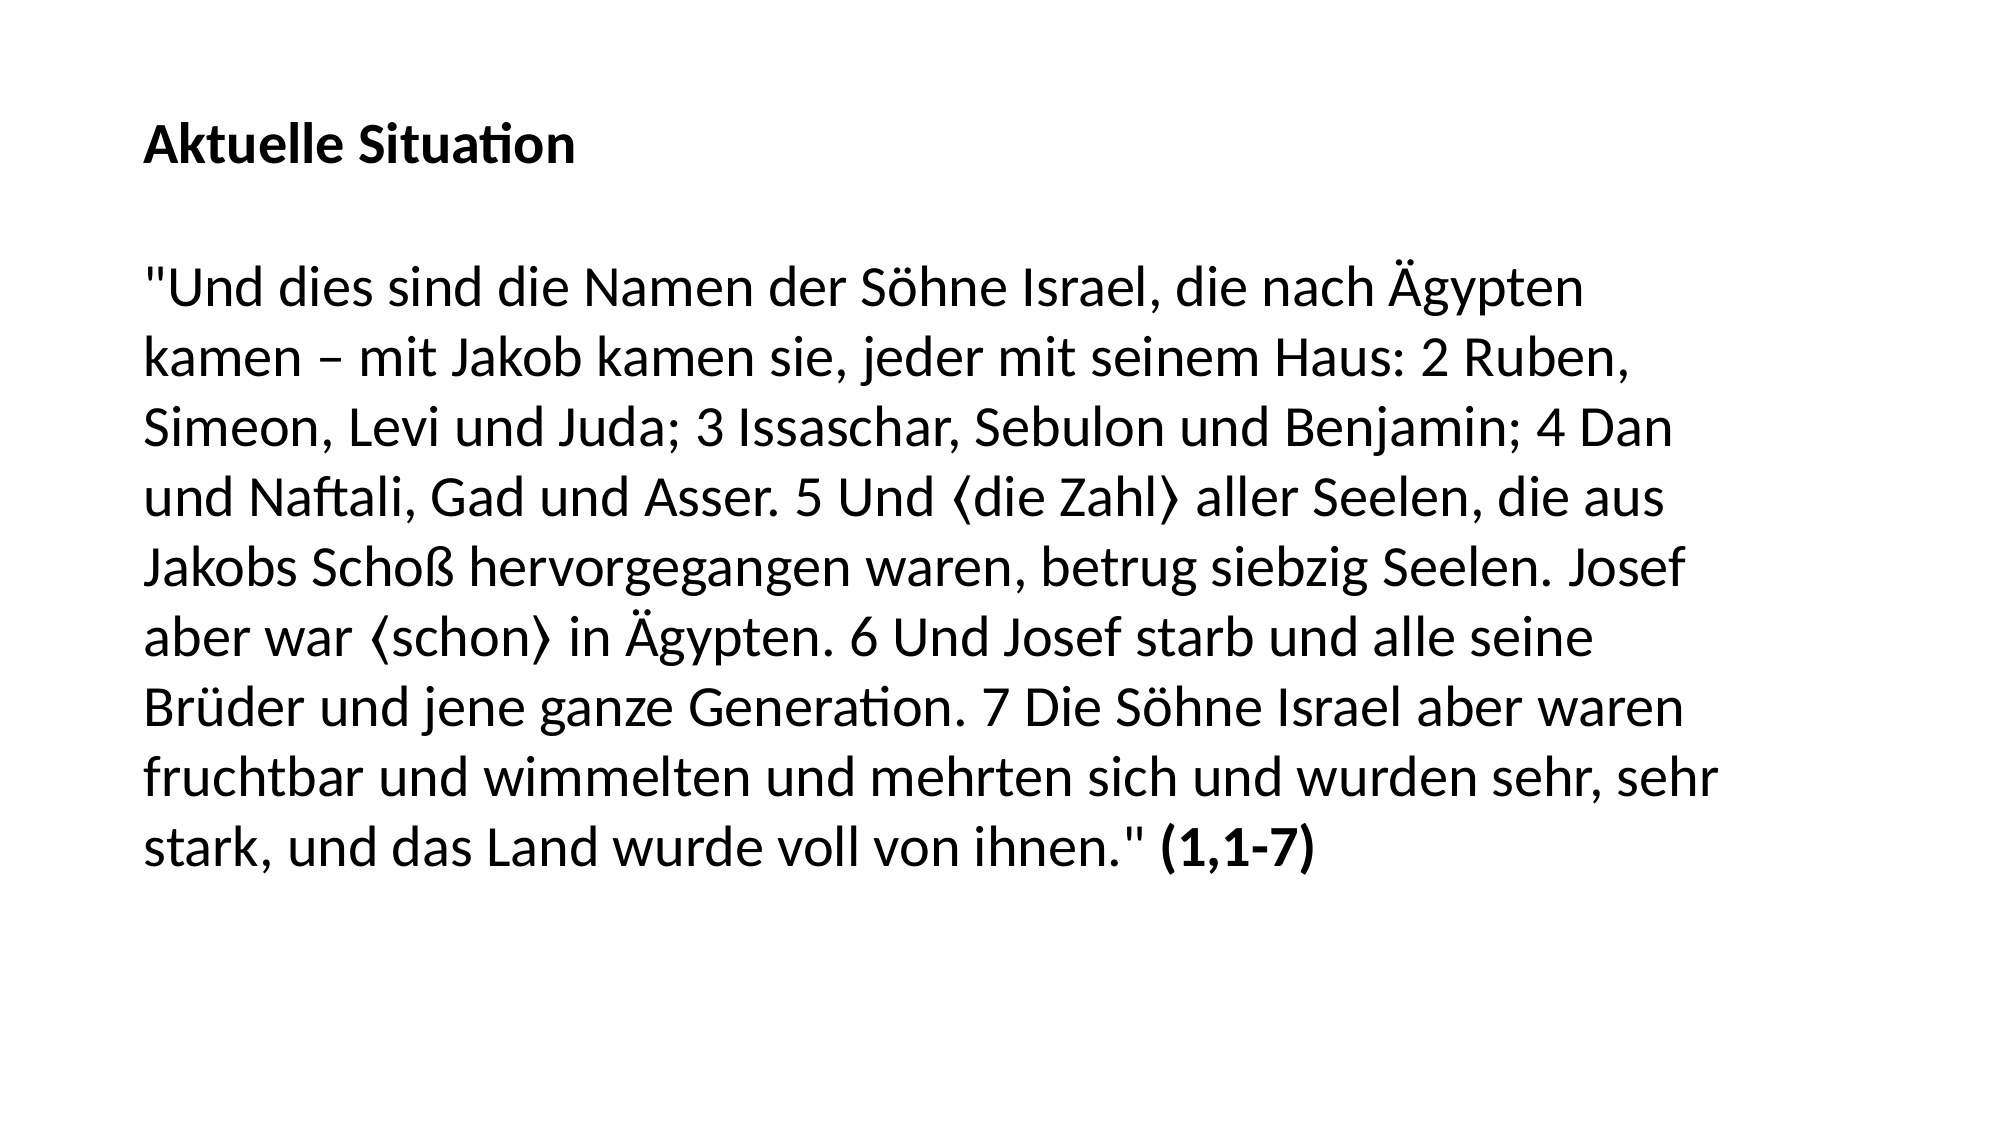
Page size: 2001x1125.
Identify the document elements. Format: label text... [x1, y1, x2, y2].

text_box "Und dies sind die Namen der Söhne Israel, die nach Ägypten kamen – mit Jakob kamen sie, jeder mit seinem Haus: 2 Ruben, Simeon, Levi und Juda; 3 Issaschar, Sebulon und Benjamin; 4 Dan und Naftali, Gad und Asser. 5 Und ⟨die Zahl⟩ aller Seelen, die aus Jakobs Schoß hervorgegangen waren, betrug siebzig Seelen. Josef aber war ⟨schon⟩ in Ägypten. 6 Und Josef starb und alle seine Brüder und jene ganze Generation. 7 Die Söhne Israel aber waren fruchtbar und wimmelten und mehrten sich und wurden sehr, sehr stark, und das Land wurde voll von ihnen." (1,1-7) [128, 241, 1754, 886]
text_box Aktuelle Situation [128, 97, 957, 183]
